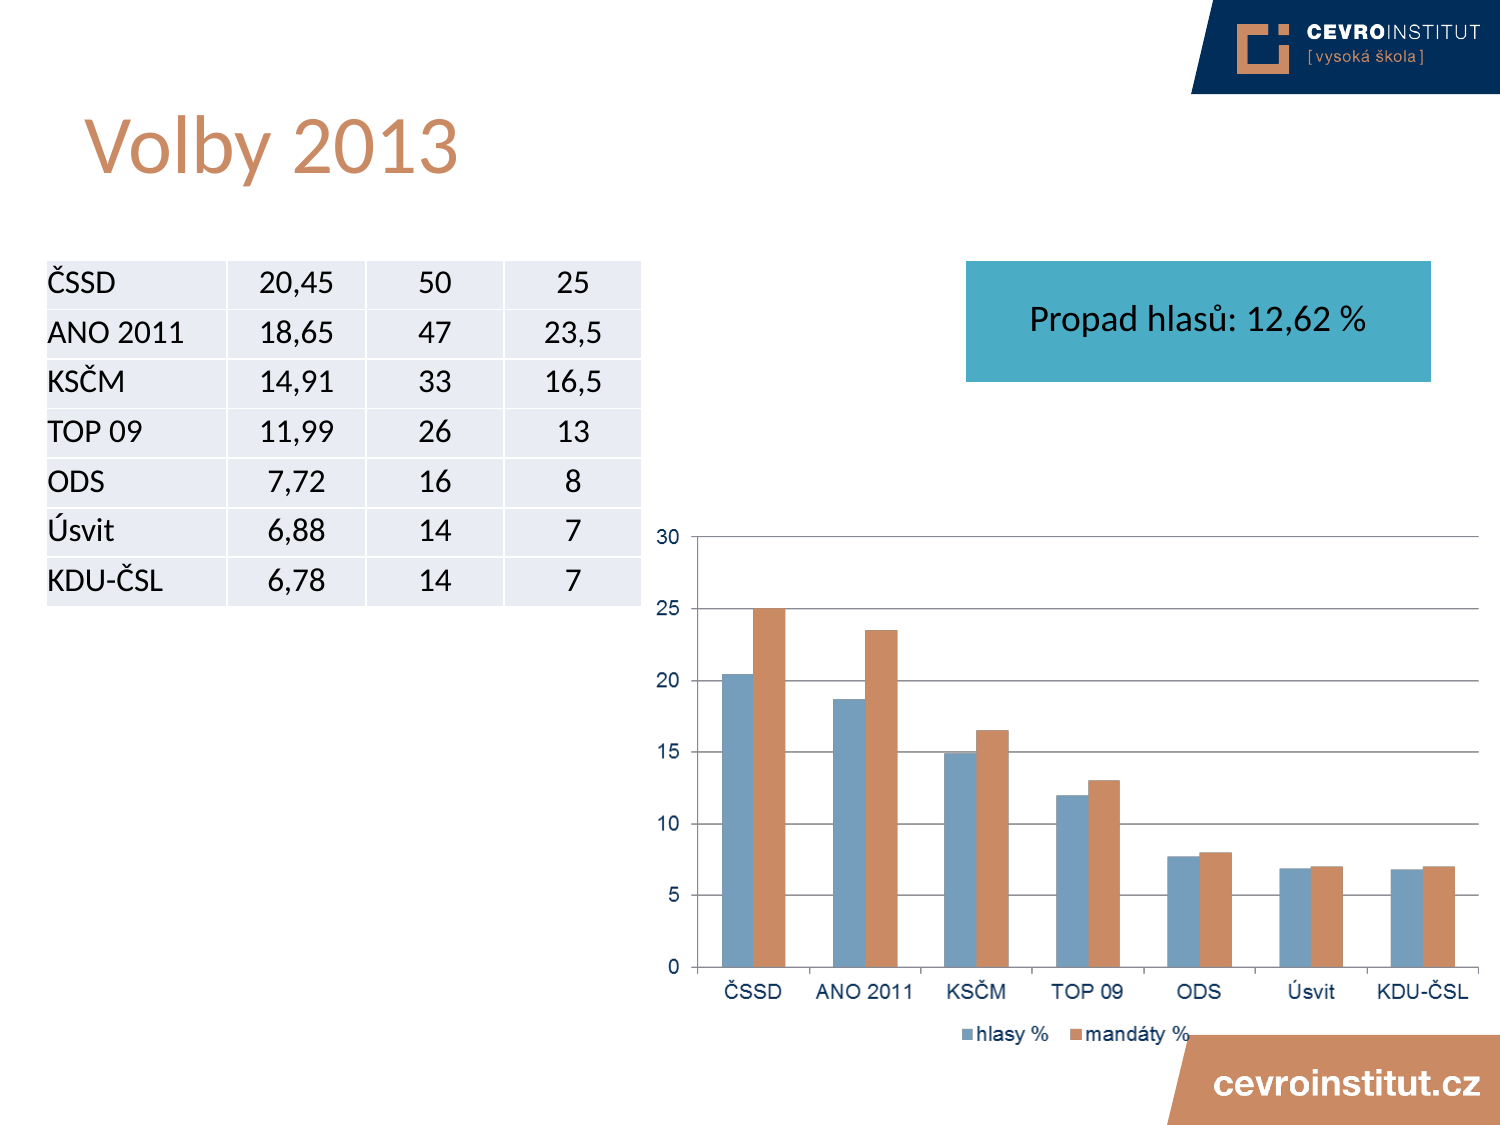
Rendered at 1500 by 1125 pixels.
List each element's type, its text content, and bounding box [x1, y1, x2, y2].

table_cell ANO 2011 [47, 310, 226, 358]
picture [1237, 24, 1480, 74]
table_cell 23,5 [505, 310, 641, 358]
table_cell KSČM [47, 360, 226, 408]
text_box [633, 506, 1500, 1074]
title Volby 2013 [43, 109, 1430, 172]
table_cell 14 [367, 558, 503, 606]
table_cell 18,65 [228, 310, 365, 358]
table_cell 7 [505, 558, 628, 606]
picture [1214, 1074, 1480, 1096]
table_cell 7 [505, 509, 629, 556]
table_cell 8 [505, 459, 641, 507]
table_cell Úsvit [47, 509, 226, 556]
table_cell 14,91 [228, 360, 365, 408]
table_cell 13 [505, 409, 641, 457]
table_cell 14 [367, 509, 503, 556]
table_cell KDU-ČSL [47, 558, 226, 606]
table_cell 26 [367, 409, 503, 457]
table_cell 16 [367, 459, 503, 507]
table_header 20,45 [228, 261, 365, 309]
table_cell 16,5 [505, 360, 641, 408]
table_cell 47 [367, 310, 503, 358]
table_header 50 [367, 261, 503, 309]
table_cell ODS [47, 459, 226, 507]
table_cell 33 [367, 360, 503, 408]
table_header Propad hlasů: 12,62 % [966, 261, 1431, 382]
table_header ČSSD [47, 261, 226, 309]
table_cell 11,99 [228, 409, 365, 457]
table_cell 7,72 [228, 459, 365, 507]
table_cell 6,78 [228, 558, 365, 606]
table_header 25 [505, 261, 641, 309]
table_cell 6,88 [228, 509, 365, 556]
table_cell TOP 09 [47, 409, 226, 457]
